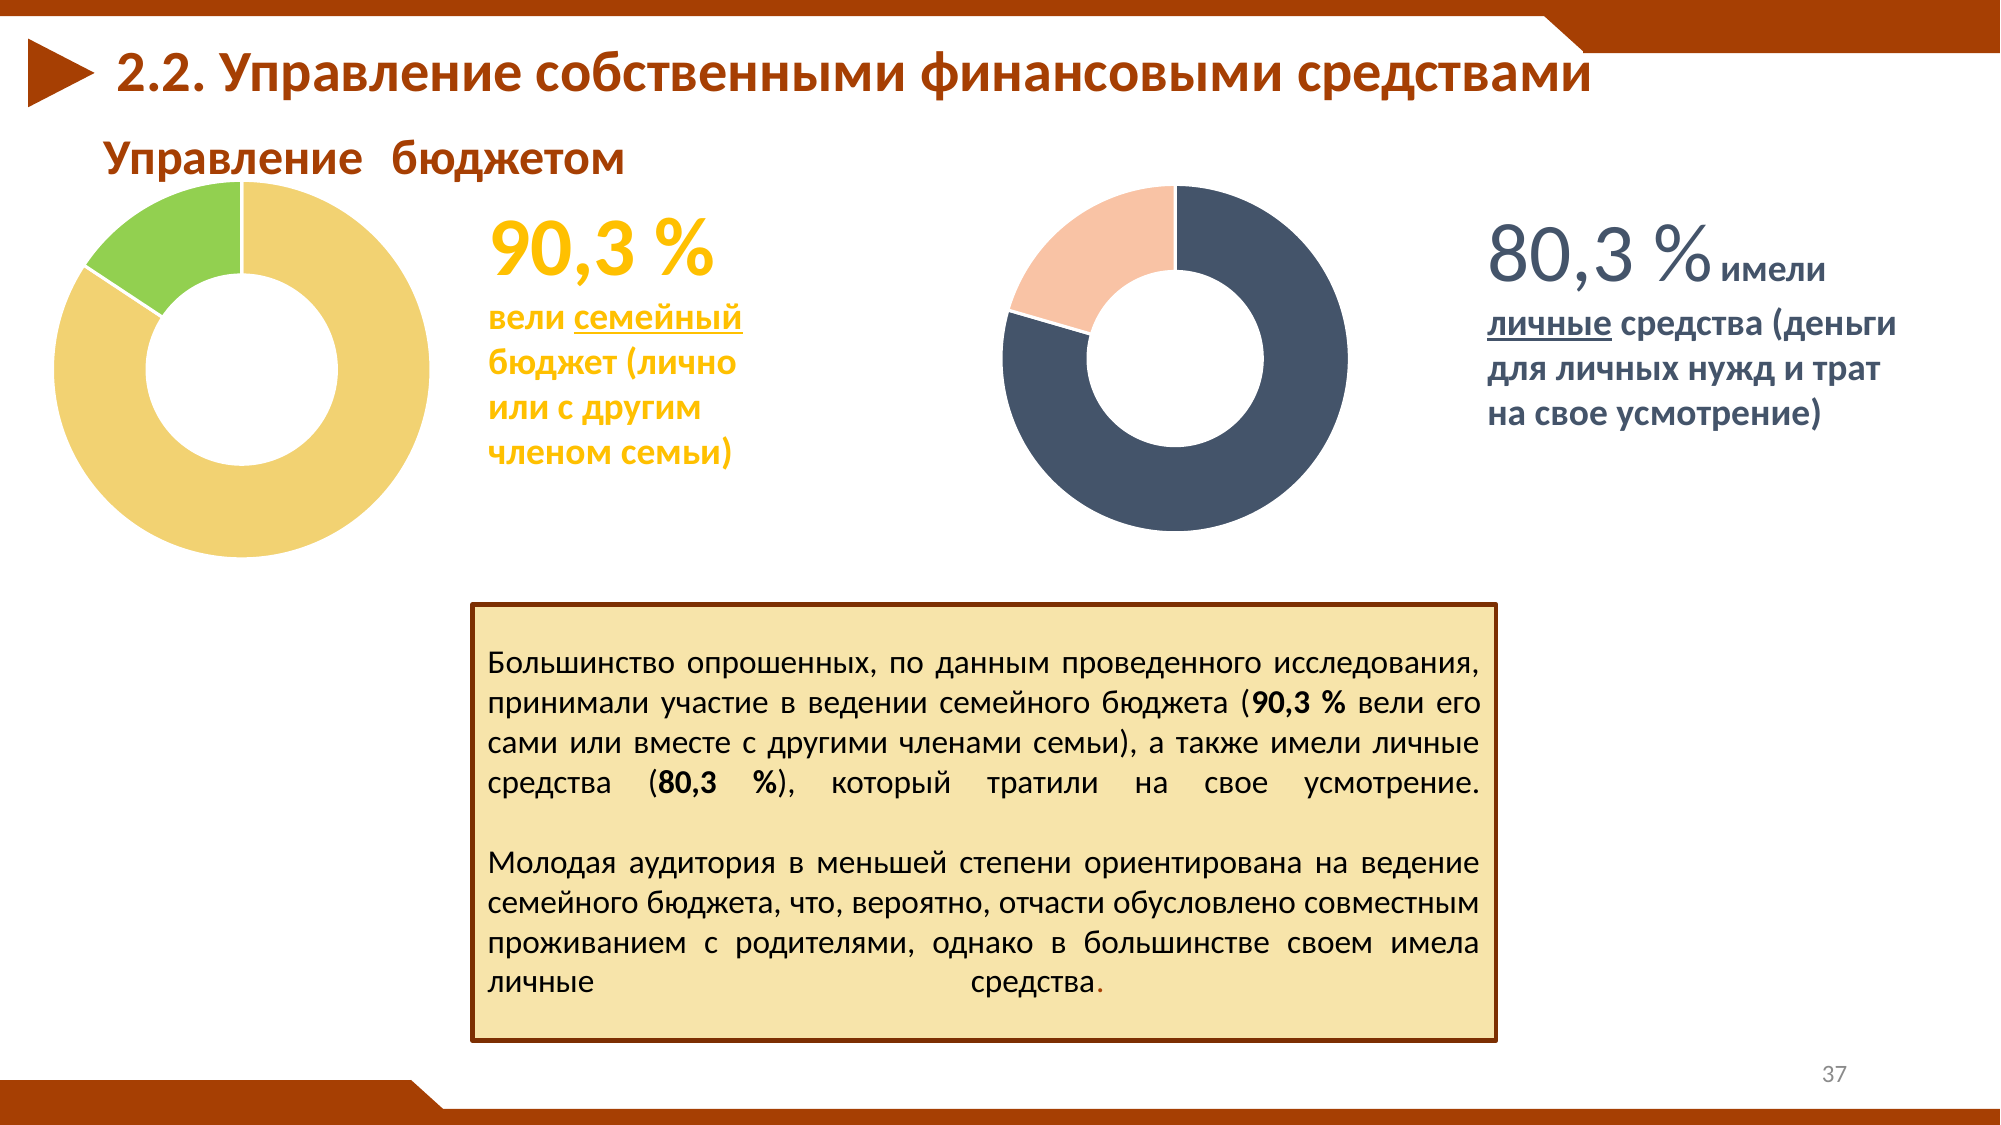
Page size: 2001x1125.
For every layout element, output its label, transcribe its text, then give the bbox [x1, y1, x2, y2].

text_box 80,3 % имели личные средства (деньги для личных нужд и трат на свое усмотрение) [1472, 190, 1942, 441]
text_box 2.2. Управление собственными финансовыми средствами [101, 17, 1728, 129]
chart [963, 178, 1421, 573]
title Большинство опрошенных, по данным проведенного исследования, принимали участие в ведении семейного бюджета (90,3 % вели его сами или вместе с другими членами семьи), а также имели личные средства (80,3 %), который тратили на свое усмотрение. Молодая аудитория в меньшей степени ориентирована на ведение семейного бюджета, что, вероятно, отчасти обусловлено совместным проживанием с родителями, однако в большинстве своем имела личные средства. [472, 604, 1497, 1041]
slide_number 37 [1412, 1042, 1863, 1103]
chart [0, 172, 591, 567]
text_box Управление бюджетом [88, 117, 686, 193]
text_box [27, 36, 97, 109]
text_box 90,3 % вели семейный бюджет (лично или с другим членом семьи) [591, 184, 809, 479]
